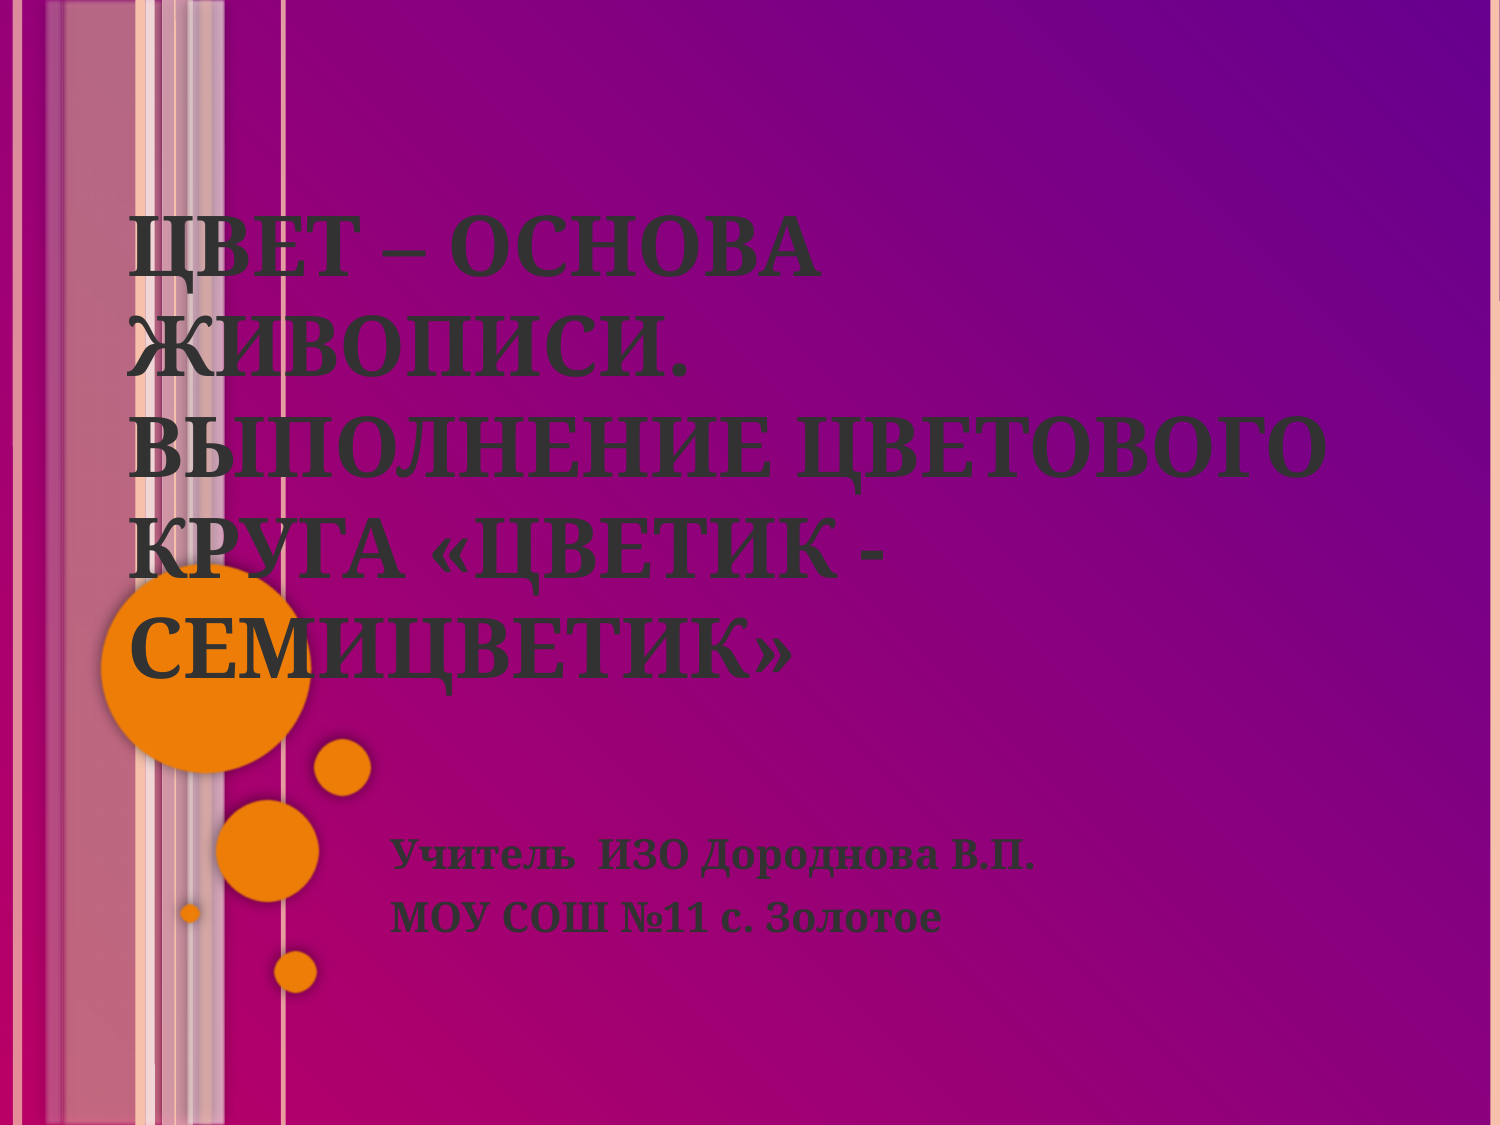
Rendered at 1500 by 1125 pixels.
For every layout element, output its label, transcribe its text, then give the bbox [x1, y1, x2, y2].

title Цвет – основа живописи. Выполнение цветового круга «Цветик - семицветик» [112, 175, 1388, 704]
subtitle Учитель ИЗО Дороднова В.П. МОУ СОШ №11 с. Золотое [375, 820, 1388, 1046]
